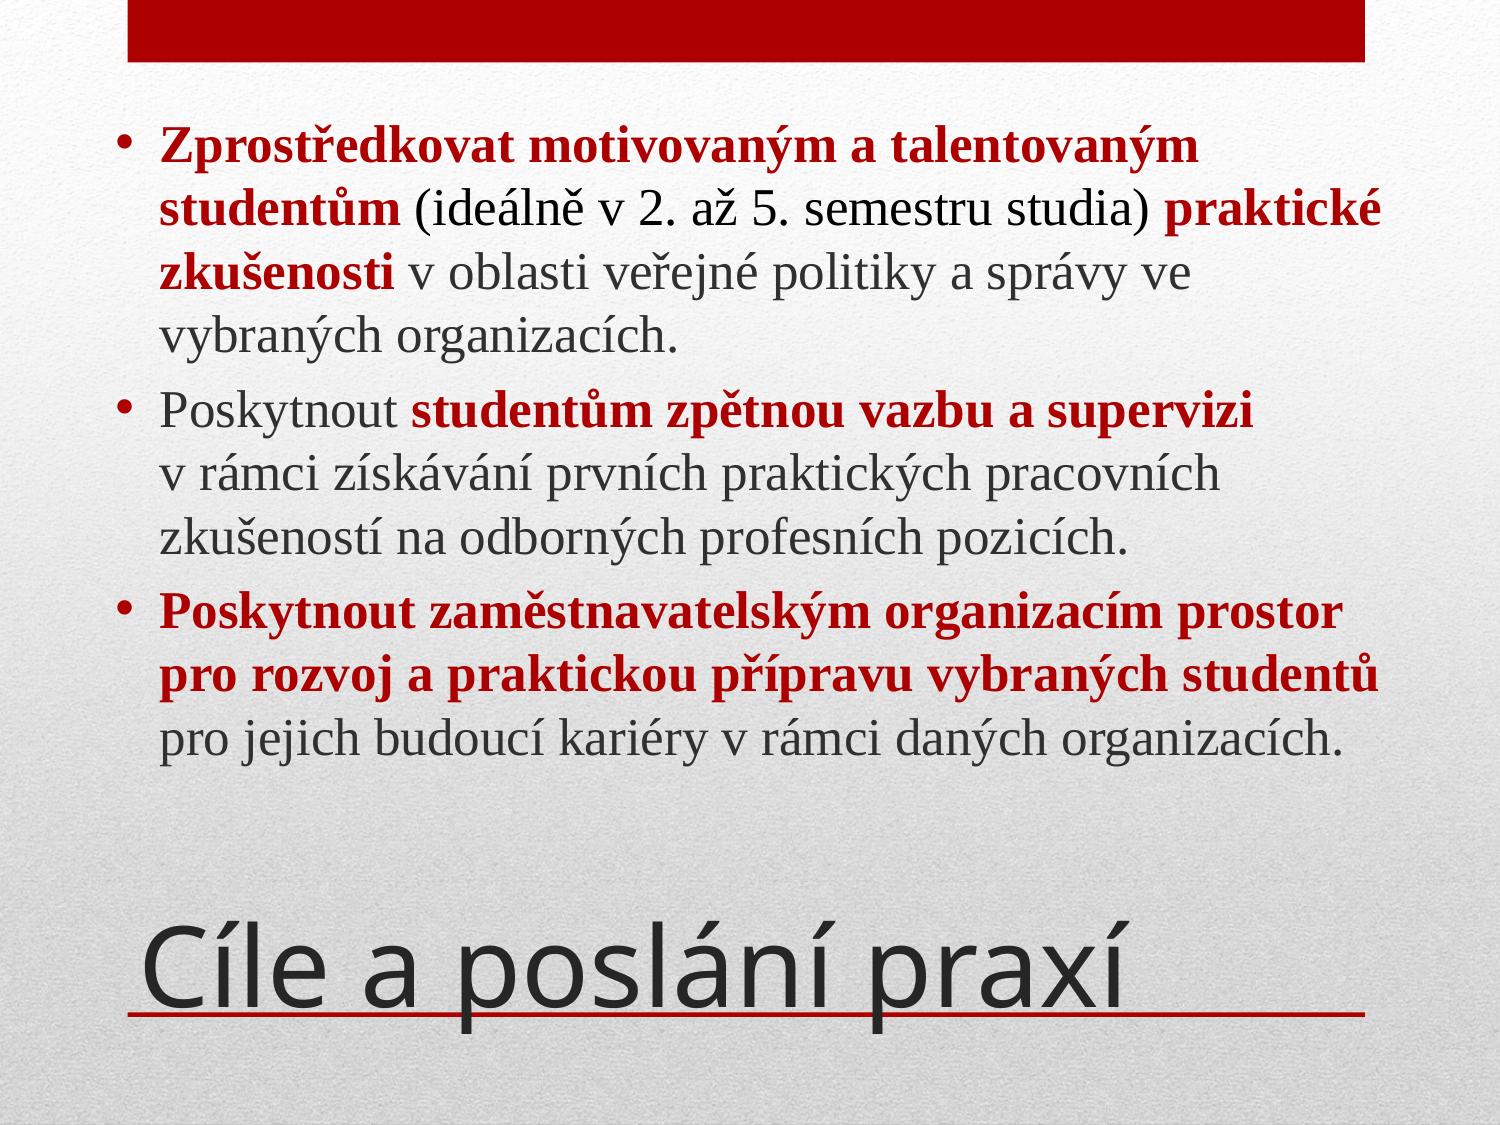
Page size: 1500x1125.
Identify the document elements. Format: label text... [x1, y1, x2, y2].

list Zprostředkovat motivovaným a talentovaným studentům (ideálně v 2. až 5. semestru studia) praktické zkušenosti v oblasti veřejné politiky a správy ve vybraných organizacích. Poskytnout studentům zpětnou vazbu a supervizi v rámci získávání prvních praktických pracovních zkušeností na odborných profesních pozicích. Poskytnout zaměstnavatelským organizacím prostor pro rozvoj a praktickou přípravu vybraných studentů pro jejich budoucí kariéry v rámci daných organizacích. [100, 101, 1400, 799]
title Cíle a poslání praxí [123, 799, 1237, 1038]
